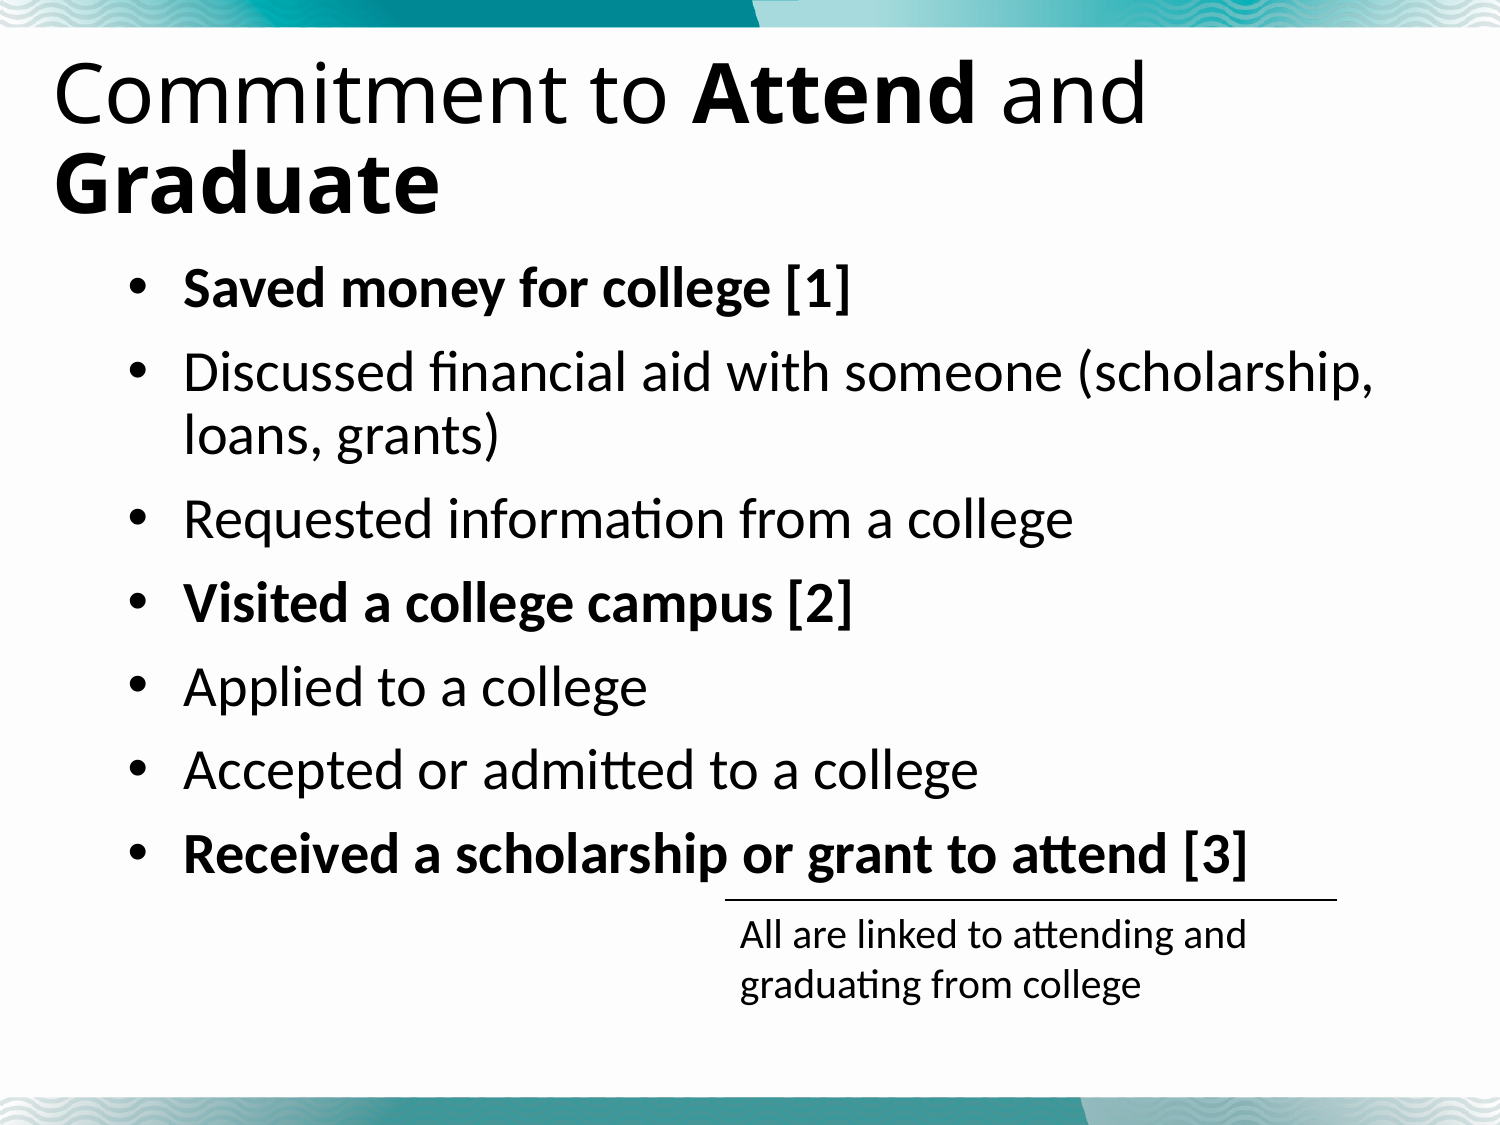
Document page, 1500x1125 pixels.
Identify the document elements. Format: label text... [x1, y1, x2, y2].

text_box All are linked to attending and graduating from college [724, 901, 1338, 1015]
picture [0, 0, 1500, 1125]
list Saved money for college [1] Discussed financial aid with someone (scholarship, loans, grants) Requested information from a college Visited a college campus [2] Applied to a college Accepted or admitted to a college Received a scholarship or grant to attend [3] [112, 249, 1463, 1025]
title Commitment to Attend and Graduate [37, 32, 1332, 250]
